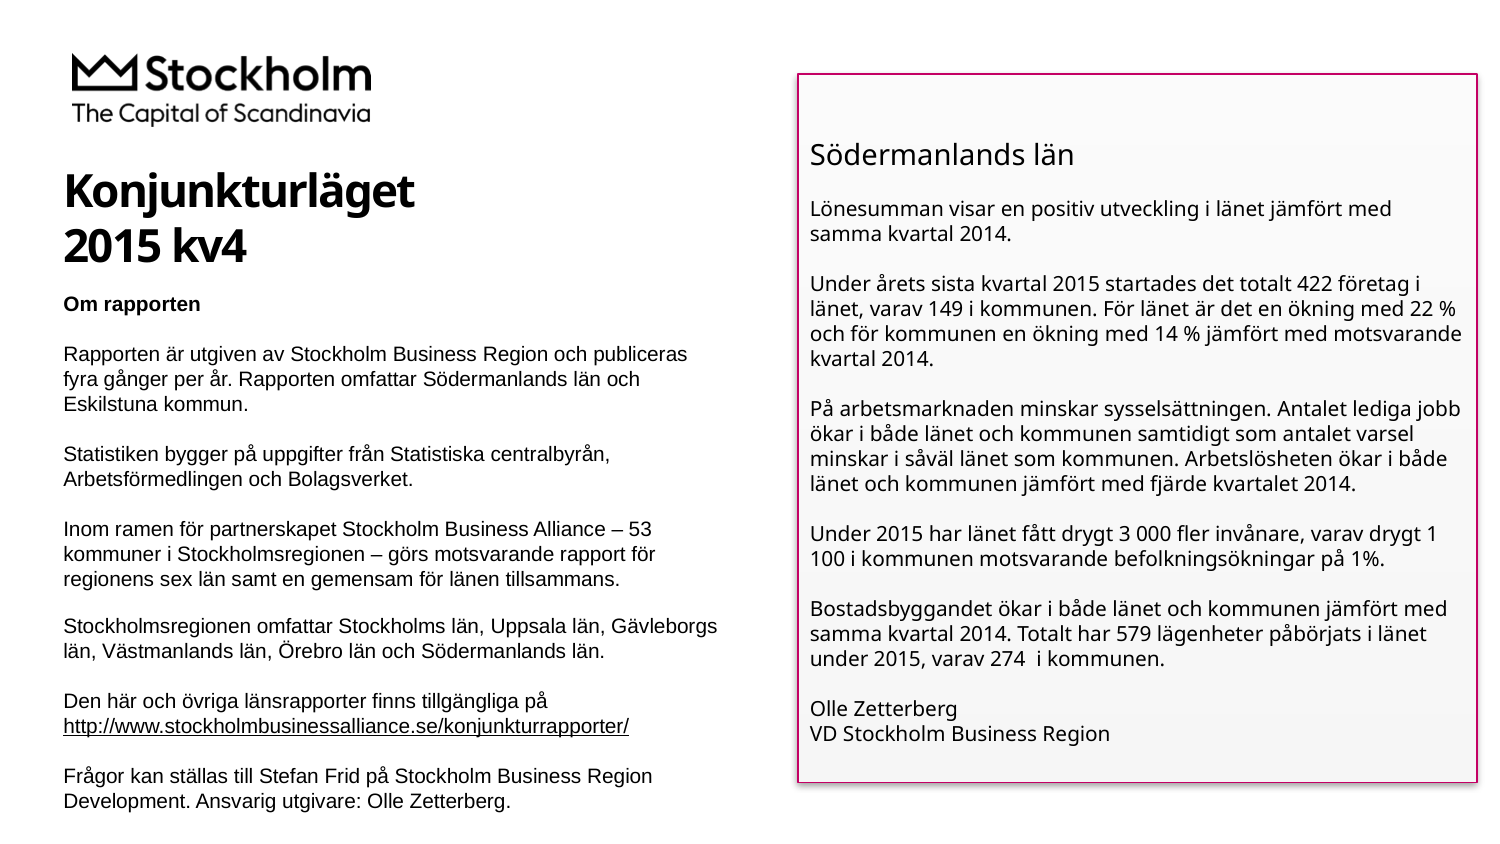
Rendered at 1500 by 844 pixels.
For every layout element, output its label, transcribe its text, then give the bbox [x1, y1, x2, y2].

text_box Om rapporten Rapporten är utgiven av Stockholm Business Region och publiceras fyra gånger per år. Rapporten omfattar Södermanlands län och Eskilstuna kommun. Statistiken bygger på uppgifter från Statistiska centralbyrån, Arbetsförmedlingen och Bolagsverket. Inom ramen för partnerskapet Stockholm Business Alliance – 53 kommuner i Stockholmsregionen – görs motsvarande rapport för regionens sex län samt en gemensam för länen tillsammans. Stockholmsregionen omfattar Stockholms län, Uppsala län, Gävleborgs län, Västmanlands län, Örebro län och Södermanlands län. Den här och övriga länsrapporter finns tillgängliga på http://www.stockholmbusinessalliance.se/konjunkturrapporter/ Frågor kan ställas till Stefan Frid på Stockholm Business Region Development. Ansvarig utgivare: Olle Zetterberg. [63, 290, 729, 814]
title Konjunkturläget 2015 kv4 [63, 161, 792, 282]
picture [72, 53, 371, 127]
text_box Södermanlands län Lönesumman visar en positiv utveckling i länet jämfört med samma kvartal 2014. Under årets sista kvartal 2015 startades det totalt 422 företag i länet, varav 149 i kommunen. För länet är det en ökning med 22 % och för kommunen en ökning med 14 % jämfört med motsvarande kvartal 2014. På arbetsmarknaden minskar sysselsättningen. Antalet lediga jobb ökar i både länet och kommunen samtidigt som antalet varsel minskar i såväl länet som kommunen. Arbetslösheten ökar i både länet och kommunen jämfört med fjärde kvartalet 2014. Under 2015 har länet fått drygt 3 000 fler invånare, varav drygt 1 100 i kommunen motsvarande befolkningsökningar på 1%. Bostadsbyggandet ökar i både länet och kommunen jämfört med samma kvartal 2014. Totalt har 579 lägenheter påbörjats i länet under 2015, varav 274 i kommunen. Olle Zetterberg VD Stockholm Business Region [797, 73, 1478, 783]
